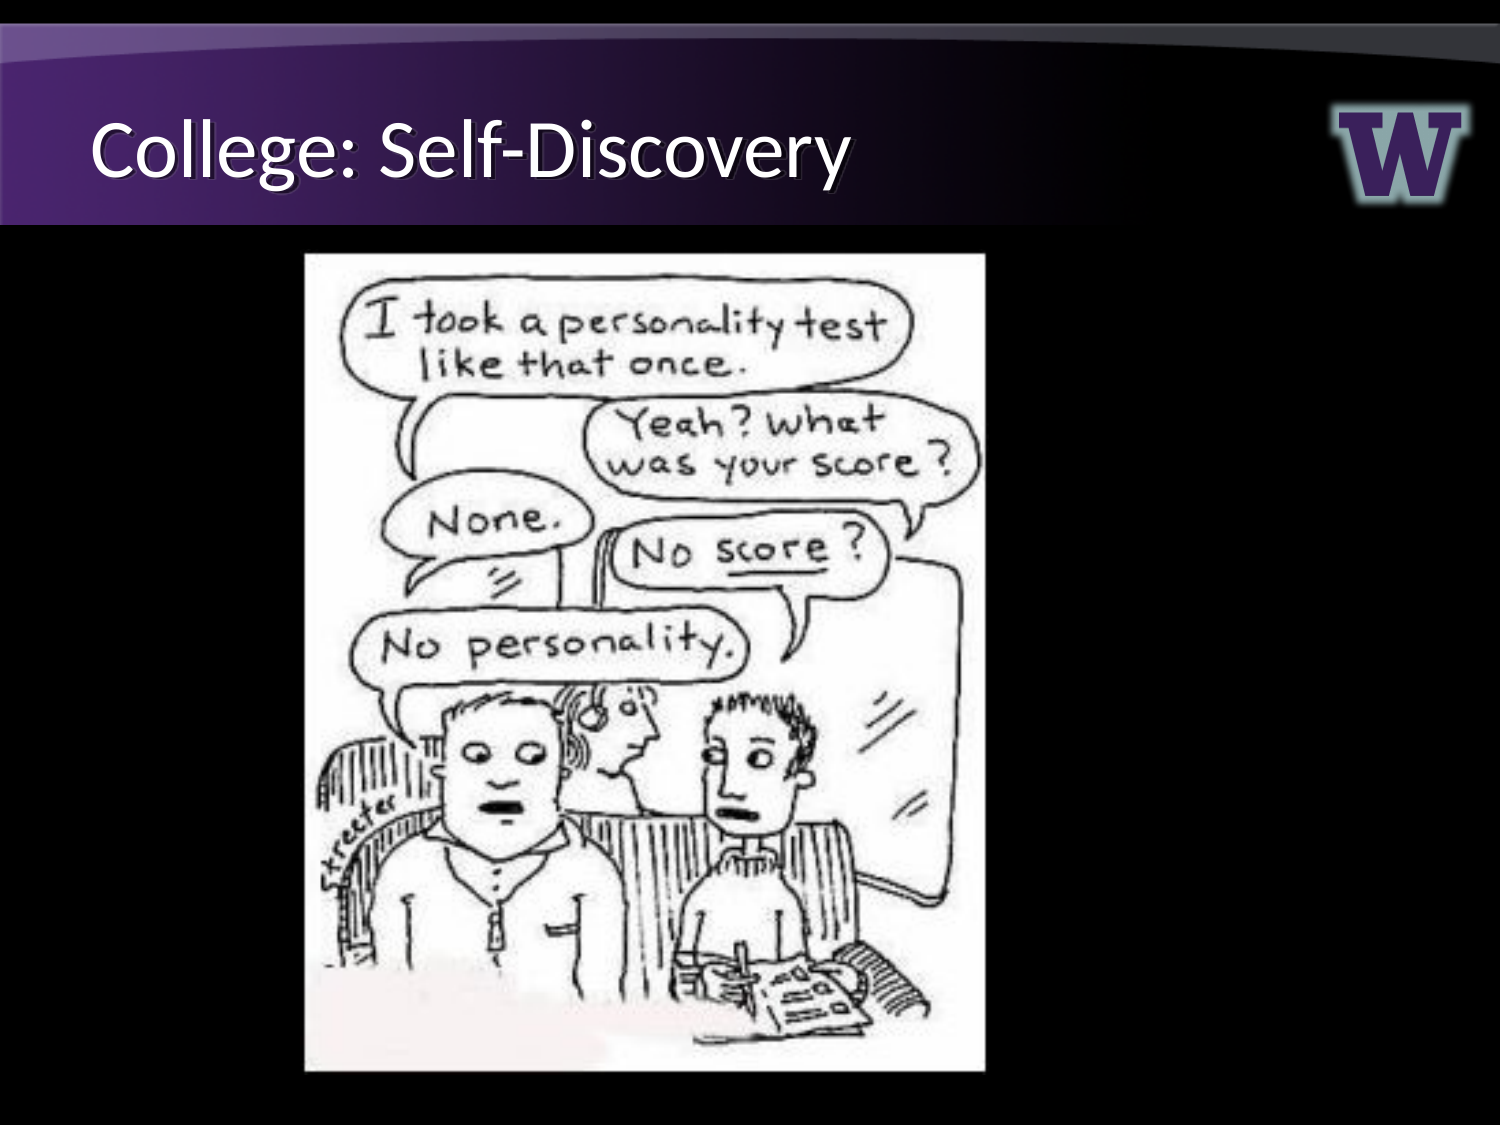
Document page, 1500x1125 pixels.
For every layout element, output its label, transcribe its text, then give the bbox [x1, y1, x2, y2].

title College: Self-Discovery [74, 74, 1326, 213]
picture [0, 0, 1500, 225]
picture [299, 248, 990, 1076]
